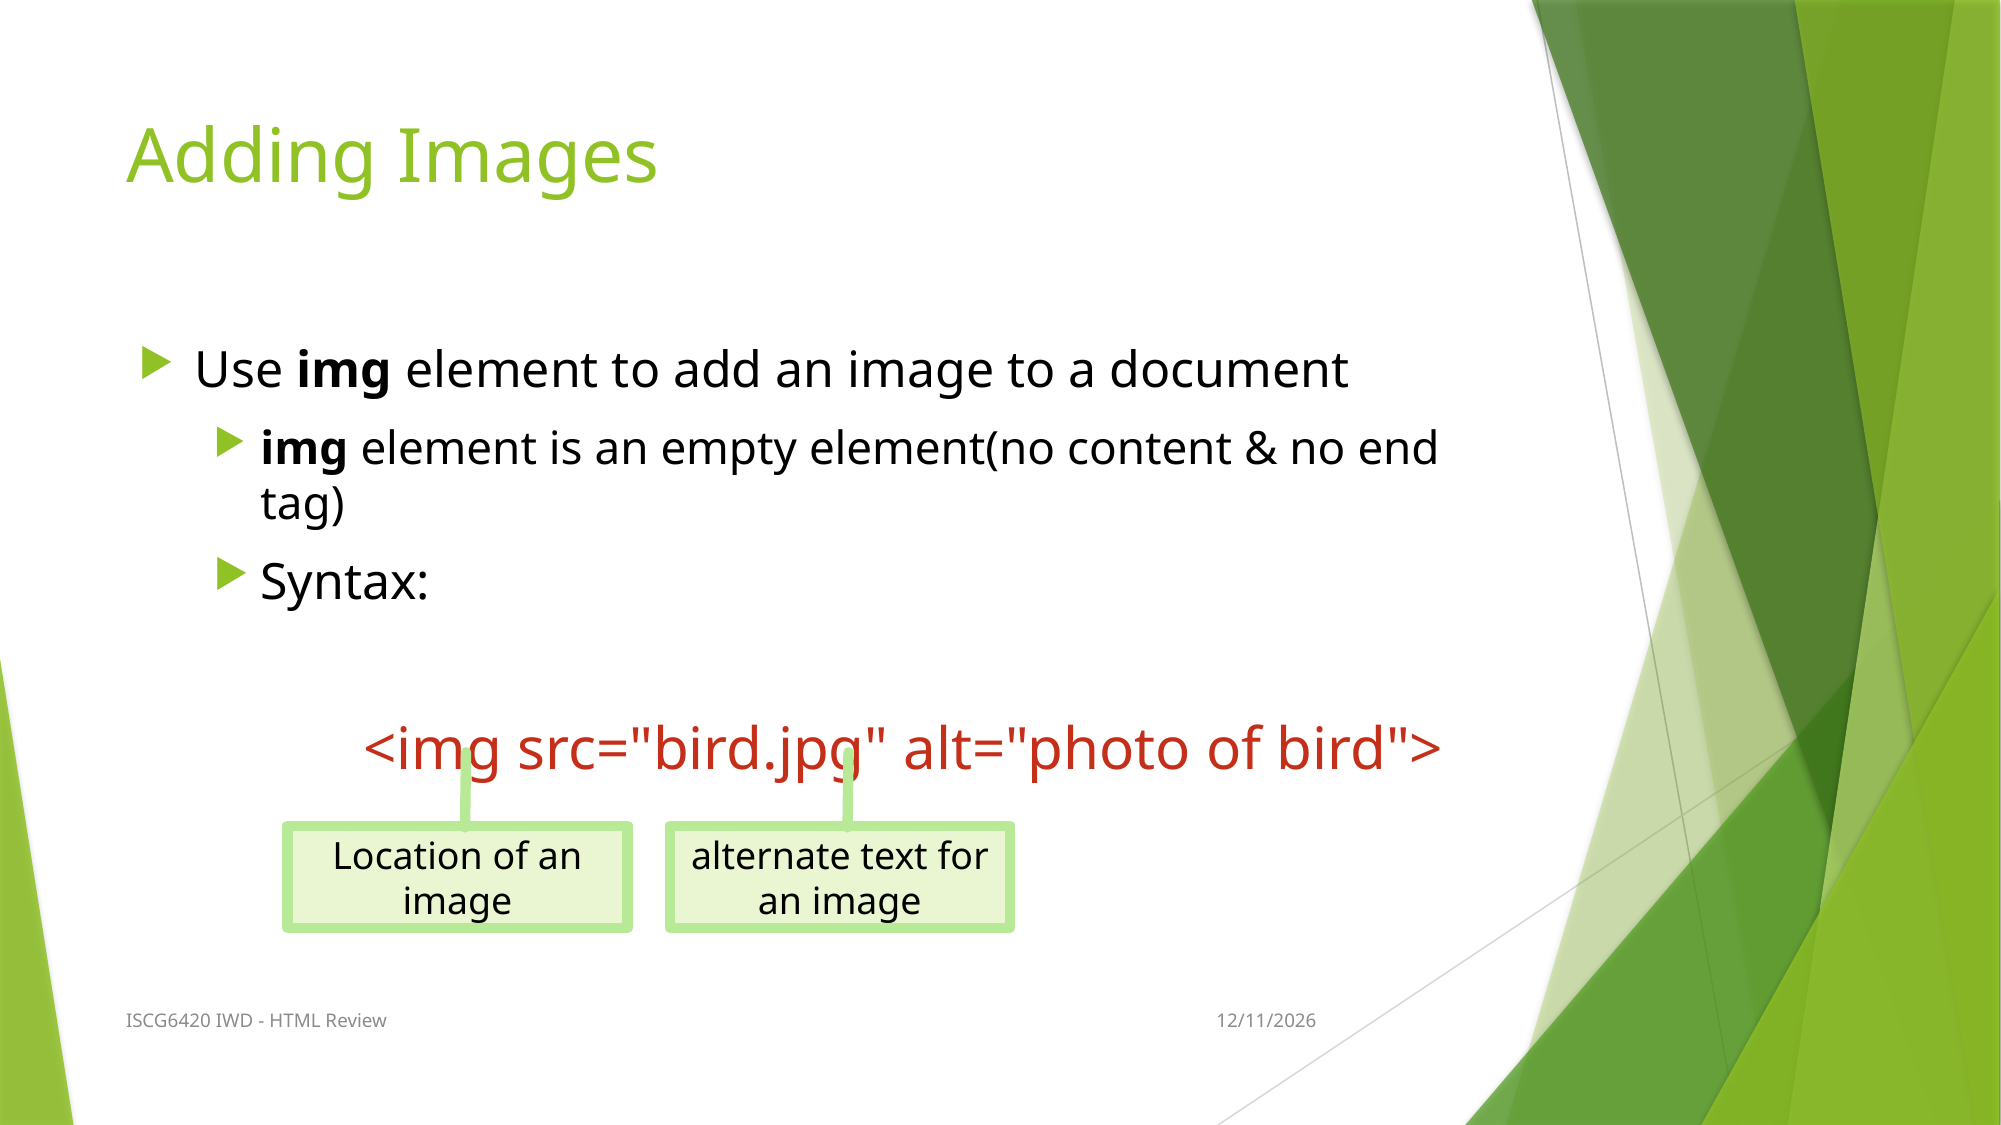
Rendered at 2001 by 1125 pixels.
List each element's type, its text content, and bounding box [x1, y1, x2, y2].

title Adding Images [111, 99, 1522, 317]
list Use img element to add an image to a document img element is an empty element(no content & no end tag) Syntax: <img src="bird.jpg" alt="photo of bird"> [123, 330, 1534, 967]
text_box alternate text for an image [668, 750, 1012, 930]
footer ISCG6420 IWD - HTML Review [111, 991, 1145, 1051]
text_box Location of an image [286, 750, 629, 930]
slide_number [1181, 991, 1332, 1051]
